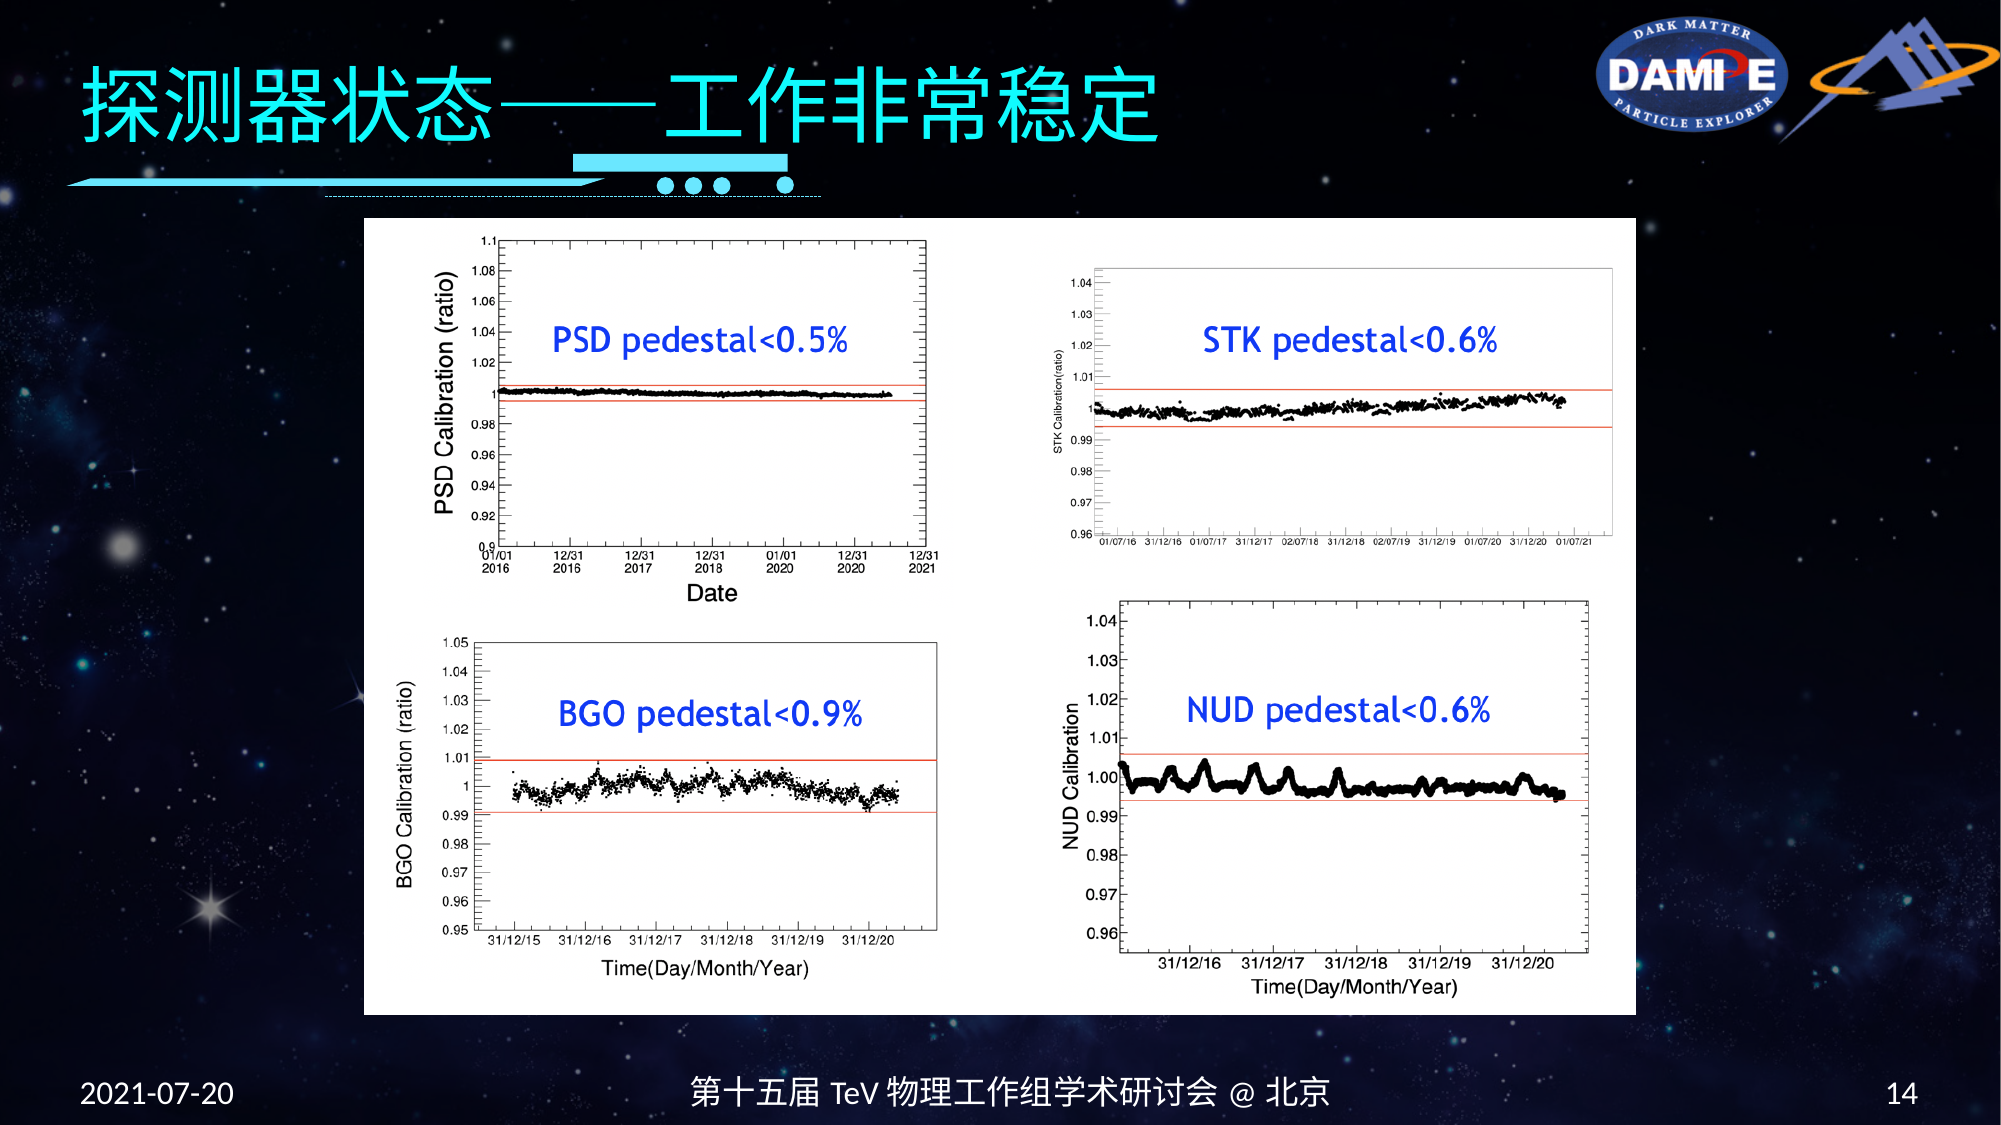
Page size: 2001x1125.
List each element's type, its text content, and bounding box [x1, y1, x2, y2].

picture [0, 0, 2001, 1125]
footer 第十五届TeV物理工作组学术研讨会@北京 [302, 1061, 1719, 1122]
slide_number 14 [1743, 1061, 1934, 1122]
title 探测器状态——工作非常稳定 [64, 41, 1936, 178]
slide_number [64, 1061, 275, 1122]
